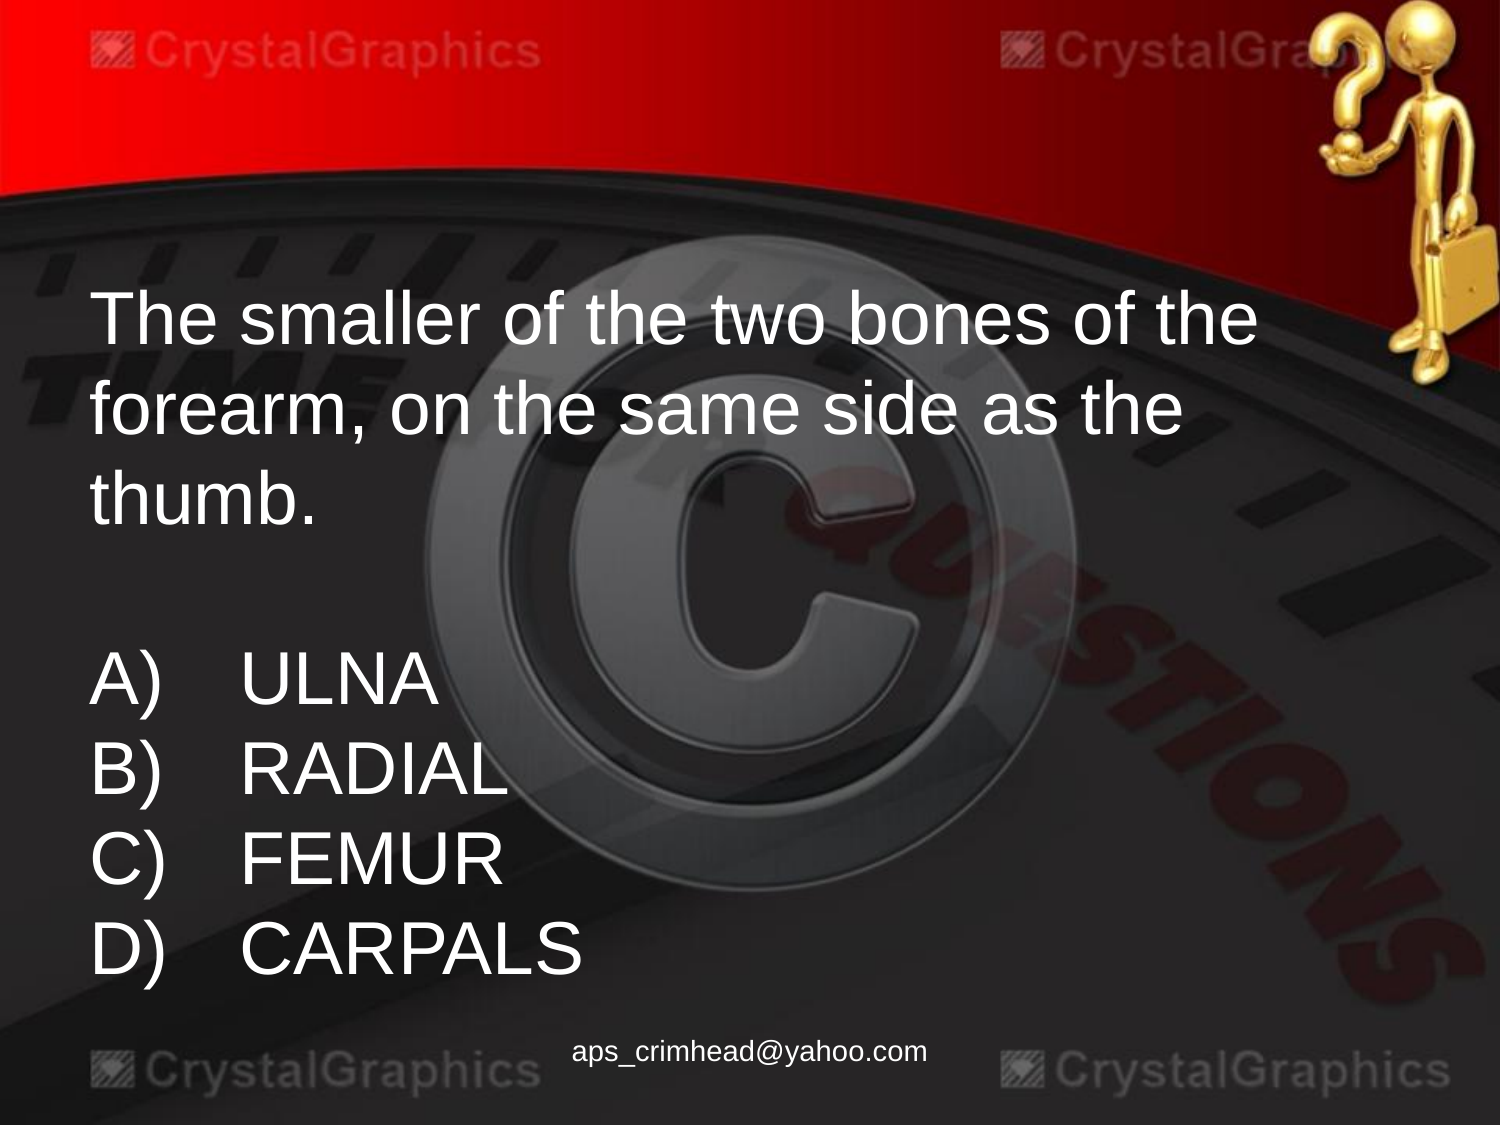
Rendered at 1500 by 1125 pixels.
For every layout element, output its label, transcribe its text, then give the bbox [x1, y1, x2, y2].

text_box The smaller of the two bones of the forearm, on the same side as the thumb. A) ULNA B) RADIAL C) FEMUR D) CARPALS [74, 262, 1363, 998]
picture [0, 0, 1500, 1125]
footer aps_crimhead@yahoo.com [512, 1025, 988, 1113]
